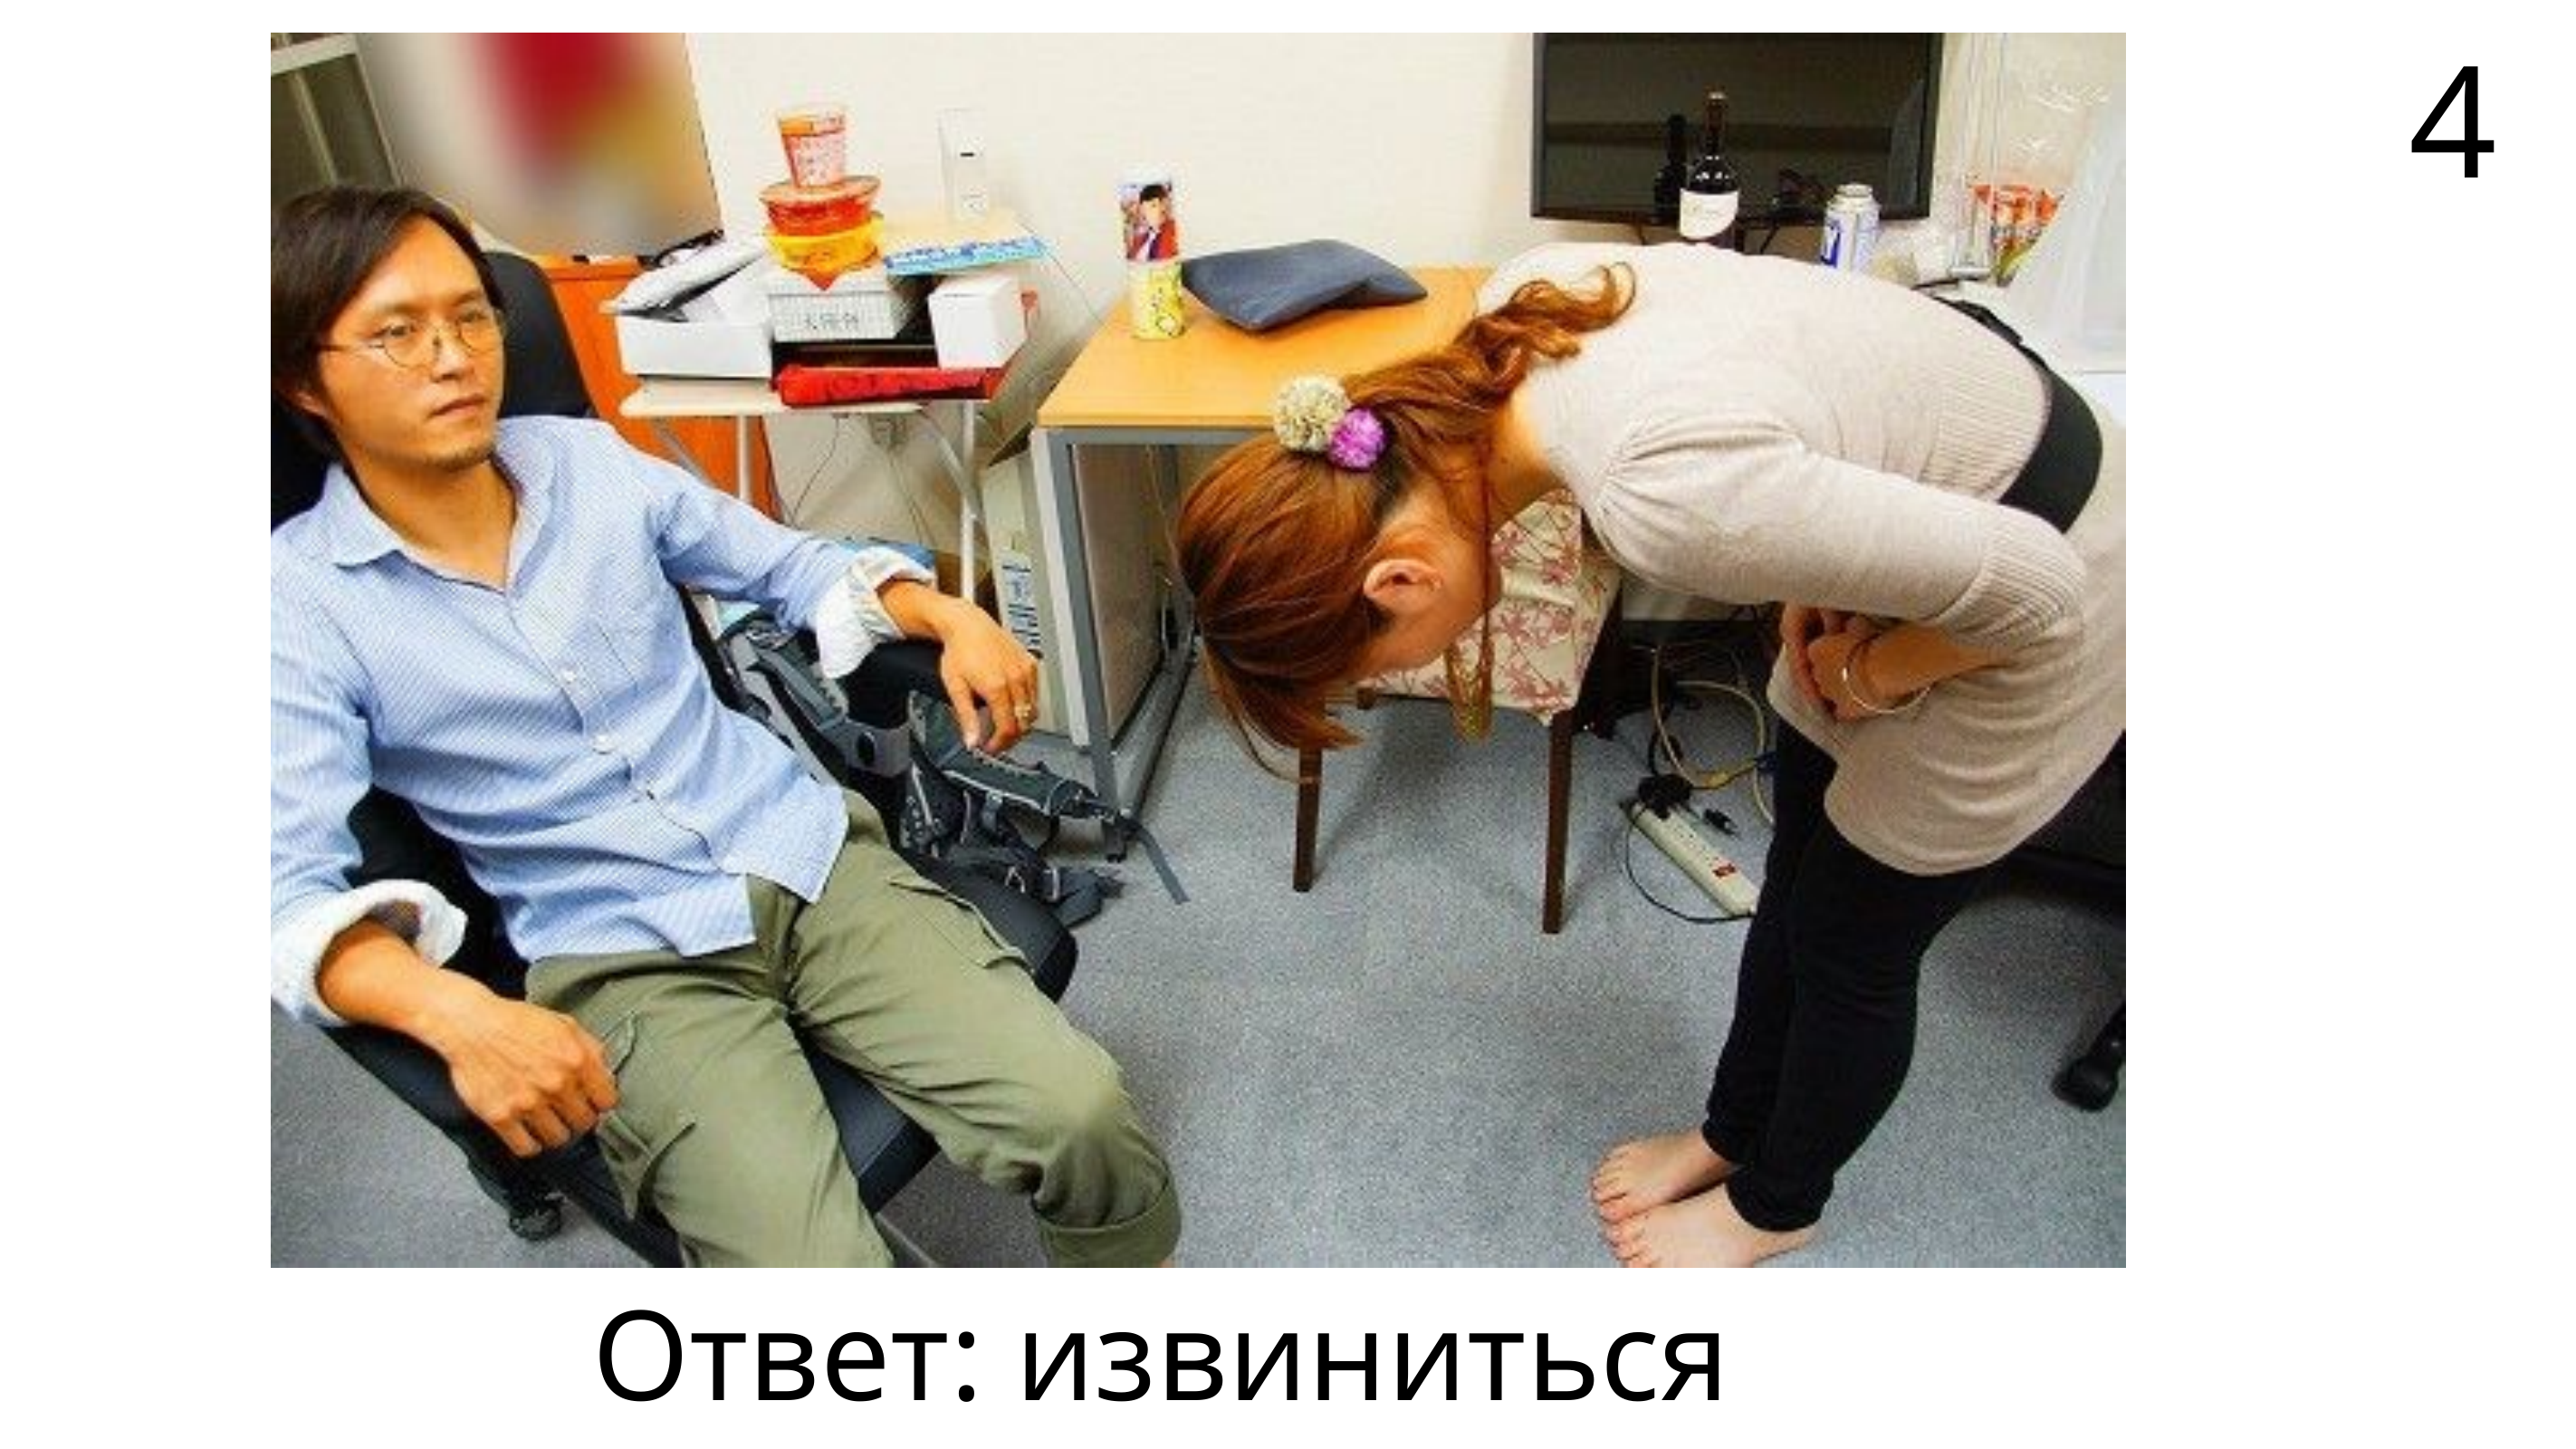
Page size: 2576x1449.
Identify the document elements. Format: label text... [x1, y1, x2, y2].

text_box Ответ: извиниться [584, 1274, 1738, 1434]
text_box 4 [2401, 15, 2505, 217]
picture [271, 33, 2126, 1268]
